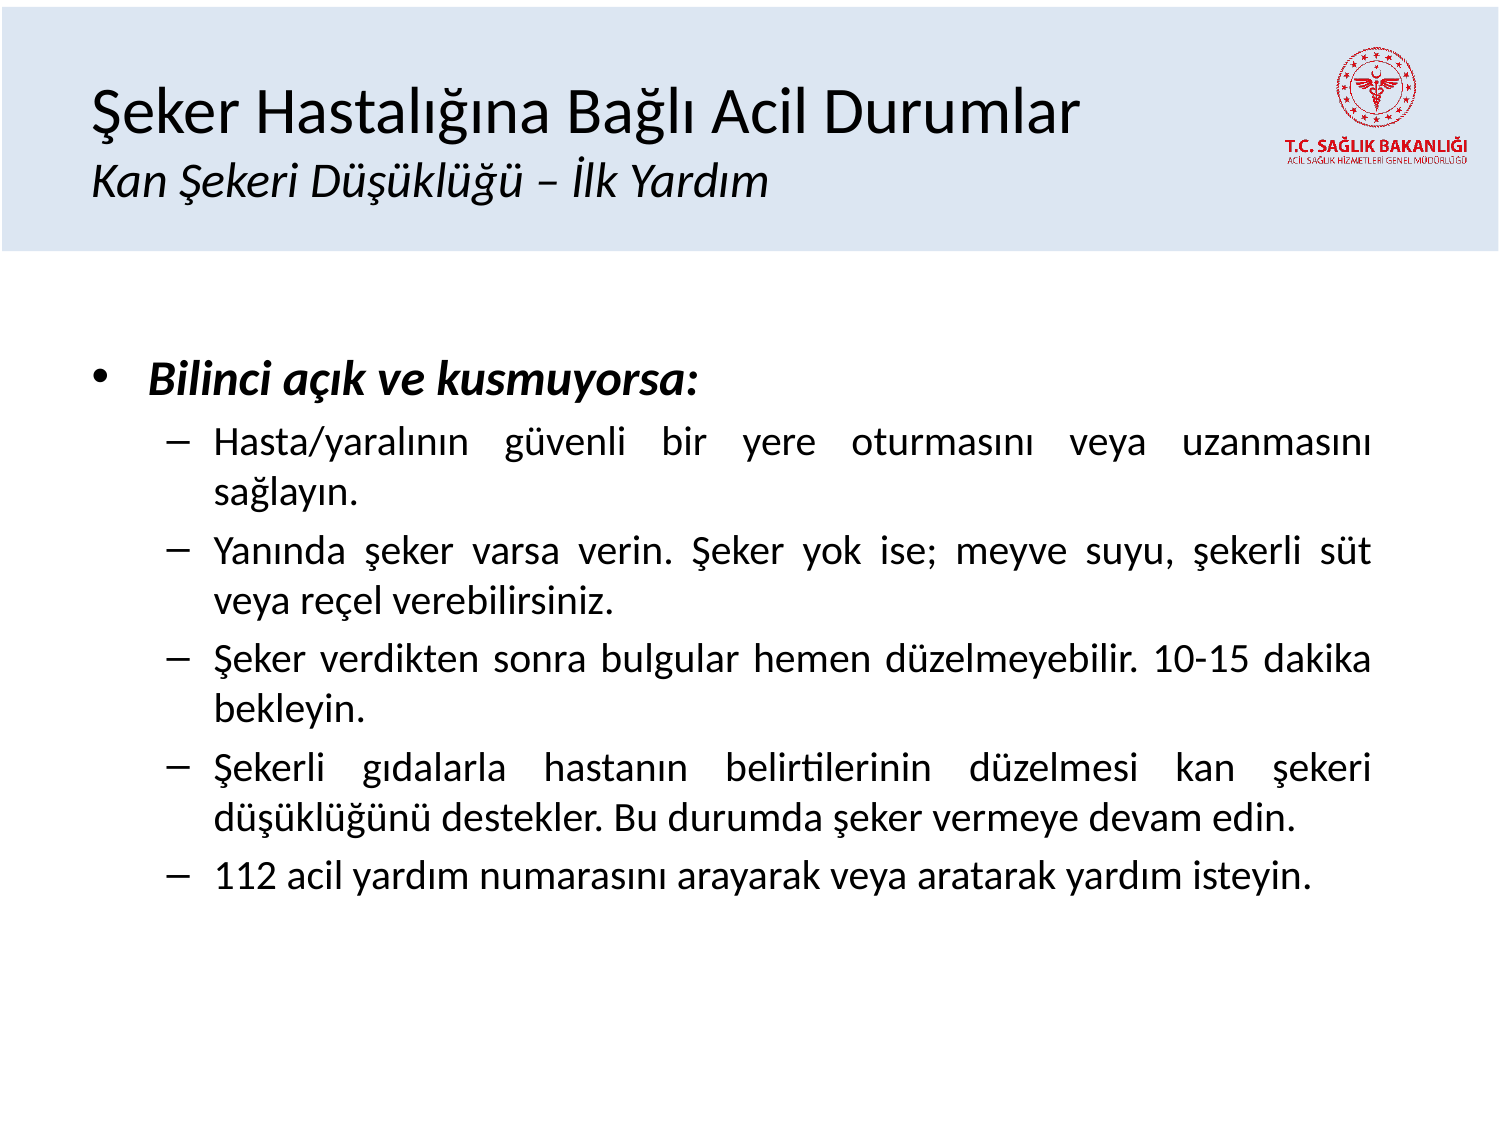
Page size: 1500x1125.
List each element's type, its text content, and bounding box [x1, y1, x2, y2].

picture [1285, 47, 1467, 166]
list Bilinci açık ve kusmuyorsa: Hasta/yaralının güvenli bir yere oturmasını veya uzanmasını sağlayın. Yanında şeker varsa verin. Şeker yok ise; meyve suyu, şekerli süt veya reçel verebilirsiniz. Şeker verdikten sonra bulgular hemen düzelmeyebilir. 10-15 dakika bekleyin. Şekerli gıdalarla hastanın belirtilerinin düzelmesi kan şekeri düşüklüğünü destekler. Bu durumda şeker vermeye devam edin. 112 acil yardım numarasını arayarak veya aratarak yardım isteyin. [76, 338, 1388, 917]
title Şeker Hastalığına Bağlı Acil Durumlar Kan Şekeri Düşüklüğü – İlk Yardım [76, 54, 1366, 220]
text_box [0, 5, 1500, 253]
